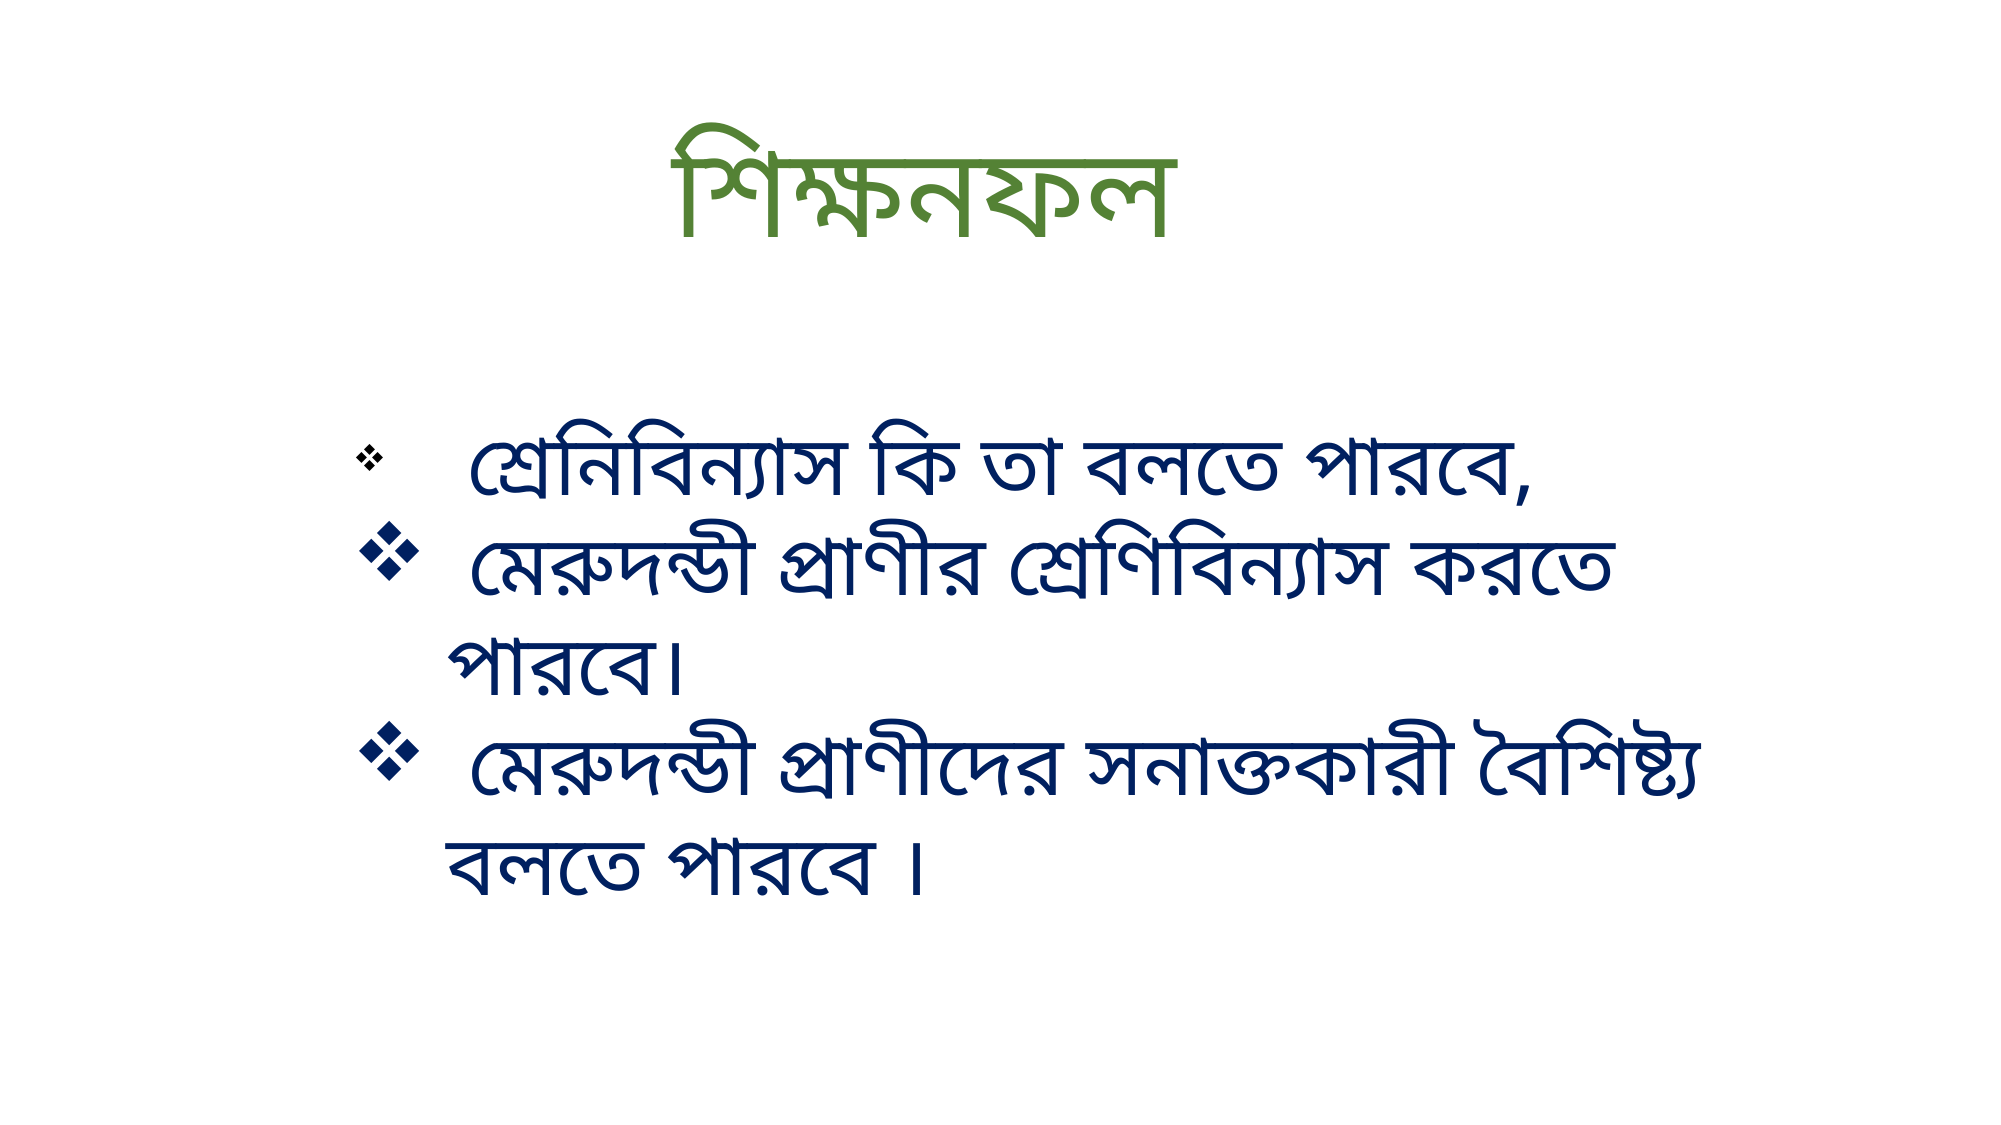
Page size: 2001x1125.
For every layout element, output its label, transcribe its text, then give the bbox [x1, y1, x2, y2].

text_box শিক্ষনফল [571, 104, 1298, 270]
text_box শ্রেনিবিন্যাস কি তা বলতে পারবে, মেরুদন্ডী প্রাণীর শ্রেণিবিন্যাস করতে পারবে। মেরুদন্ডী প্রাণীদের সনাক্তকারী বৈশিষ্ট্য বলতে পারবে । [338, 404, 1874, 920]
